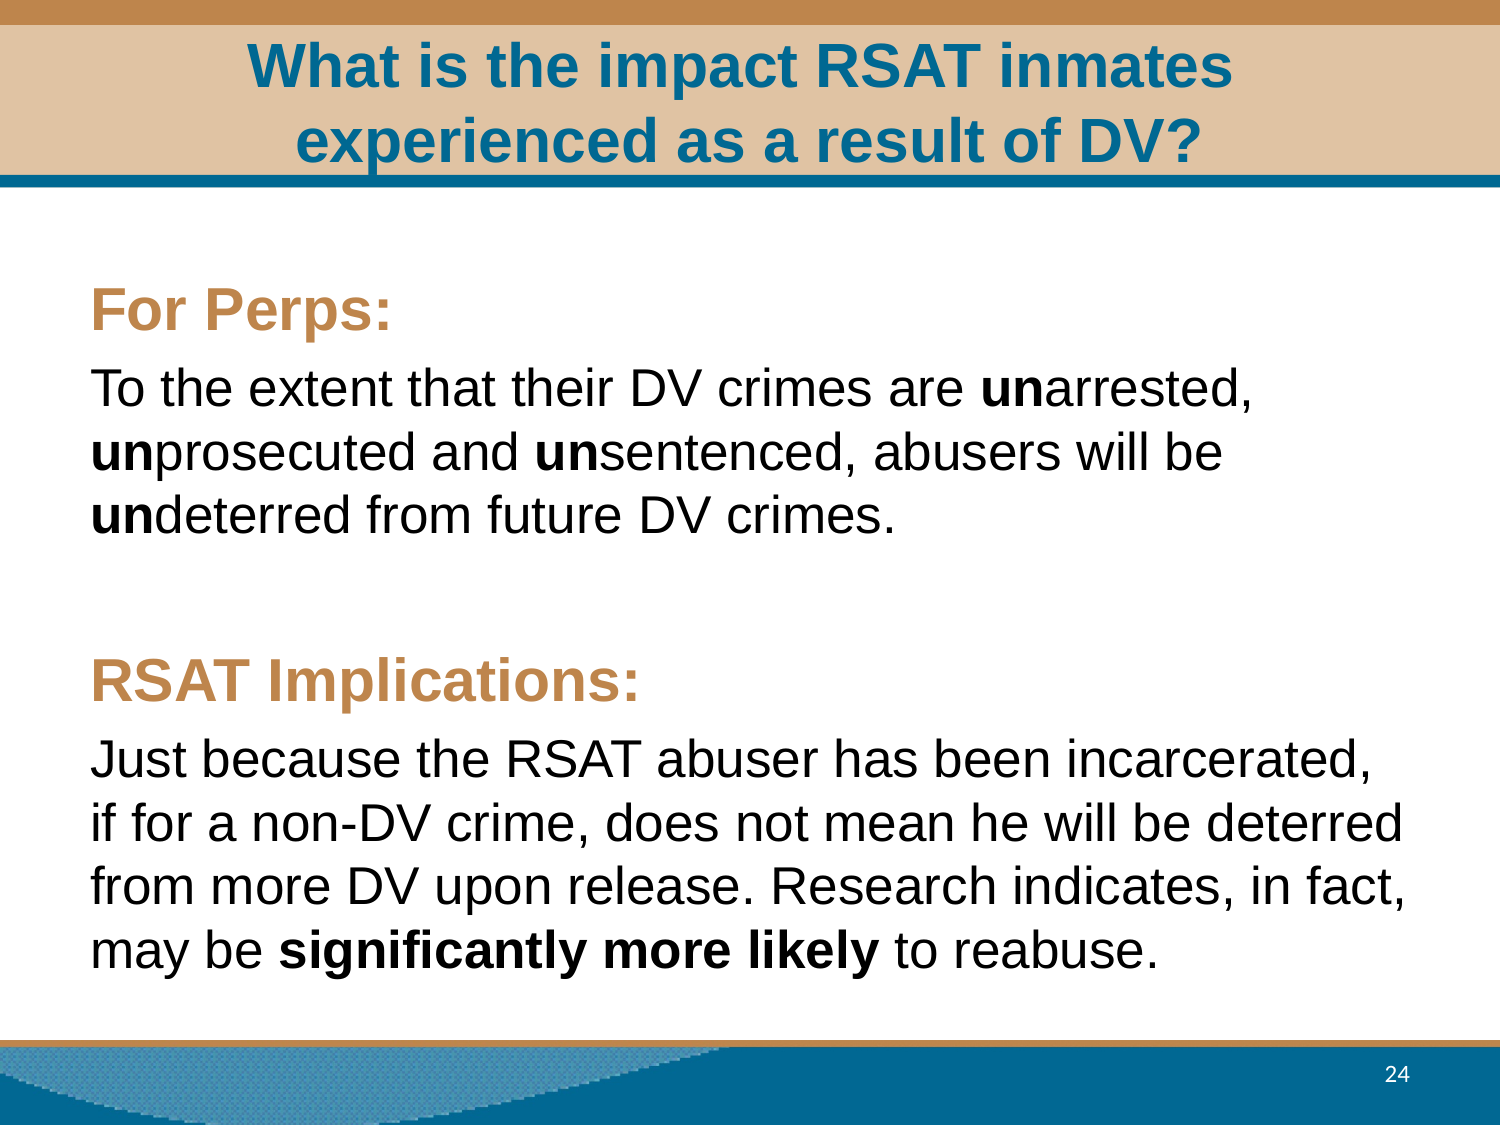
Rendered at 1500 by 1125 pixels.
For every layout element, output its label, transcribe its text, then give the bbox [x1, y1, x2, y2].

list For Perps: To the extent that their DV crimes are unarrested, unprosecuted and unsentenced, abusers will be undeterred from future DV crimes. RSAT Implications: Just because the RSAT abuser has been incarcerated, if for a non-DV crime, does not mean he will be deterred from more DV upon release. Research indicates, in fact, may be significantly more likely to reabuse. [75, 262, 1425, 1005]
slide_number 24 [1074, 1042, 1425, 1103]
picture [0, 1040, 1500, 1125]
title What is the impact RSAT inmates experienced as a result of DV? [75, 24, 1425, 175]
